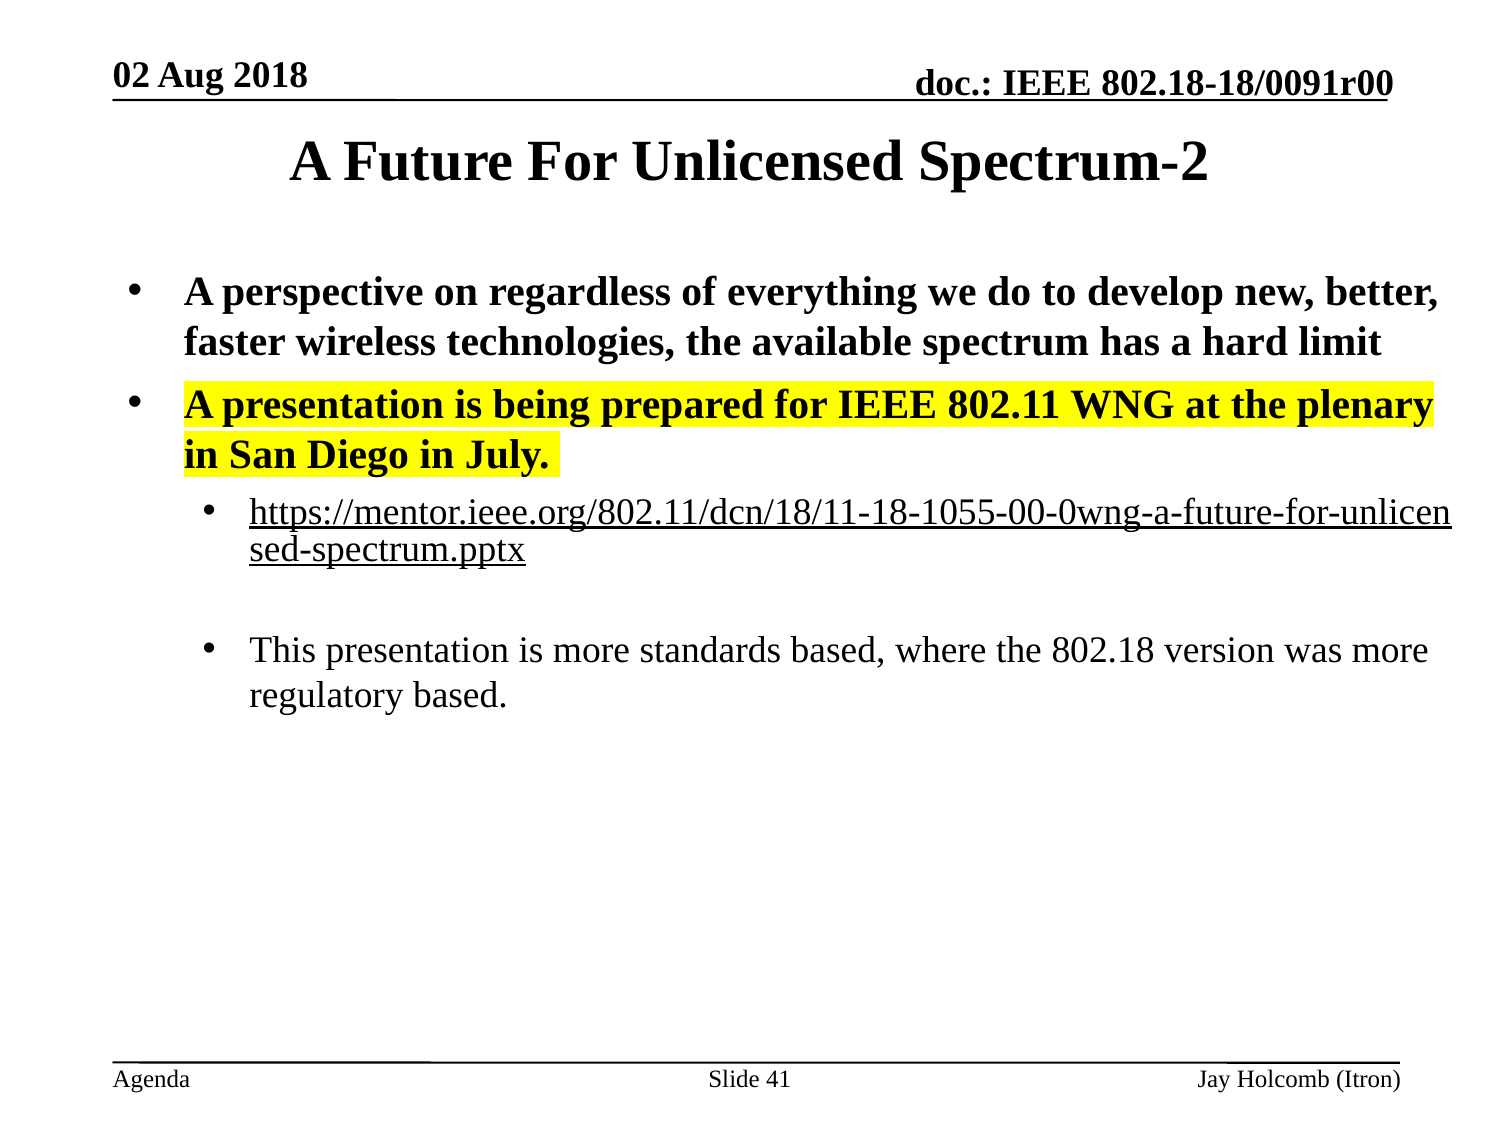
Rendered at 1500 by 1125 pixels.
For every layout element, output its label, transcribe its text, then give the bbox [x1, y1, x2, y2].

list A perspective on regardless of everything we do to develop new, better, faster wireless technologies, the available spectrum has a hard limit A presentation is being prepared for IEEE 802.11 WNG at the plenary in San Diego in July. https://mentor.ieee.org/802.11/dcn/18/11-18-1055-00-0wng-a-future-for-unlicensed-spectrum.pptx This presentation is more standards based, where the 802.18 version was more regulatory based. [112, 193, 1476, 932]
slide_number Slide 41 [699, 1061, 800, 1123]
footer Jay Holcomb (Itron) [878, 1061, 1402, 1093]
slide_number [112, 49, 488, 95]
title A Future For Unlicensed Spectrum-2 [112, 100, 1388, 193]
